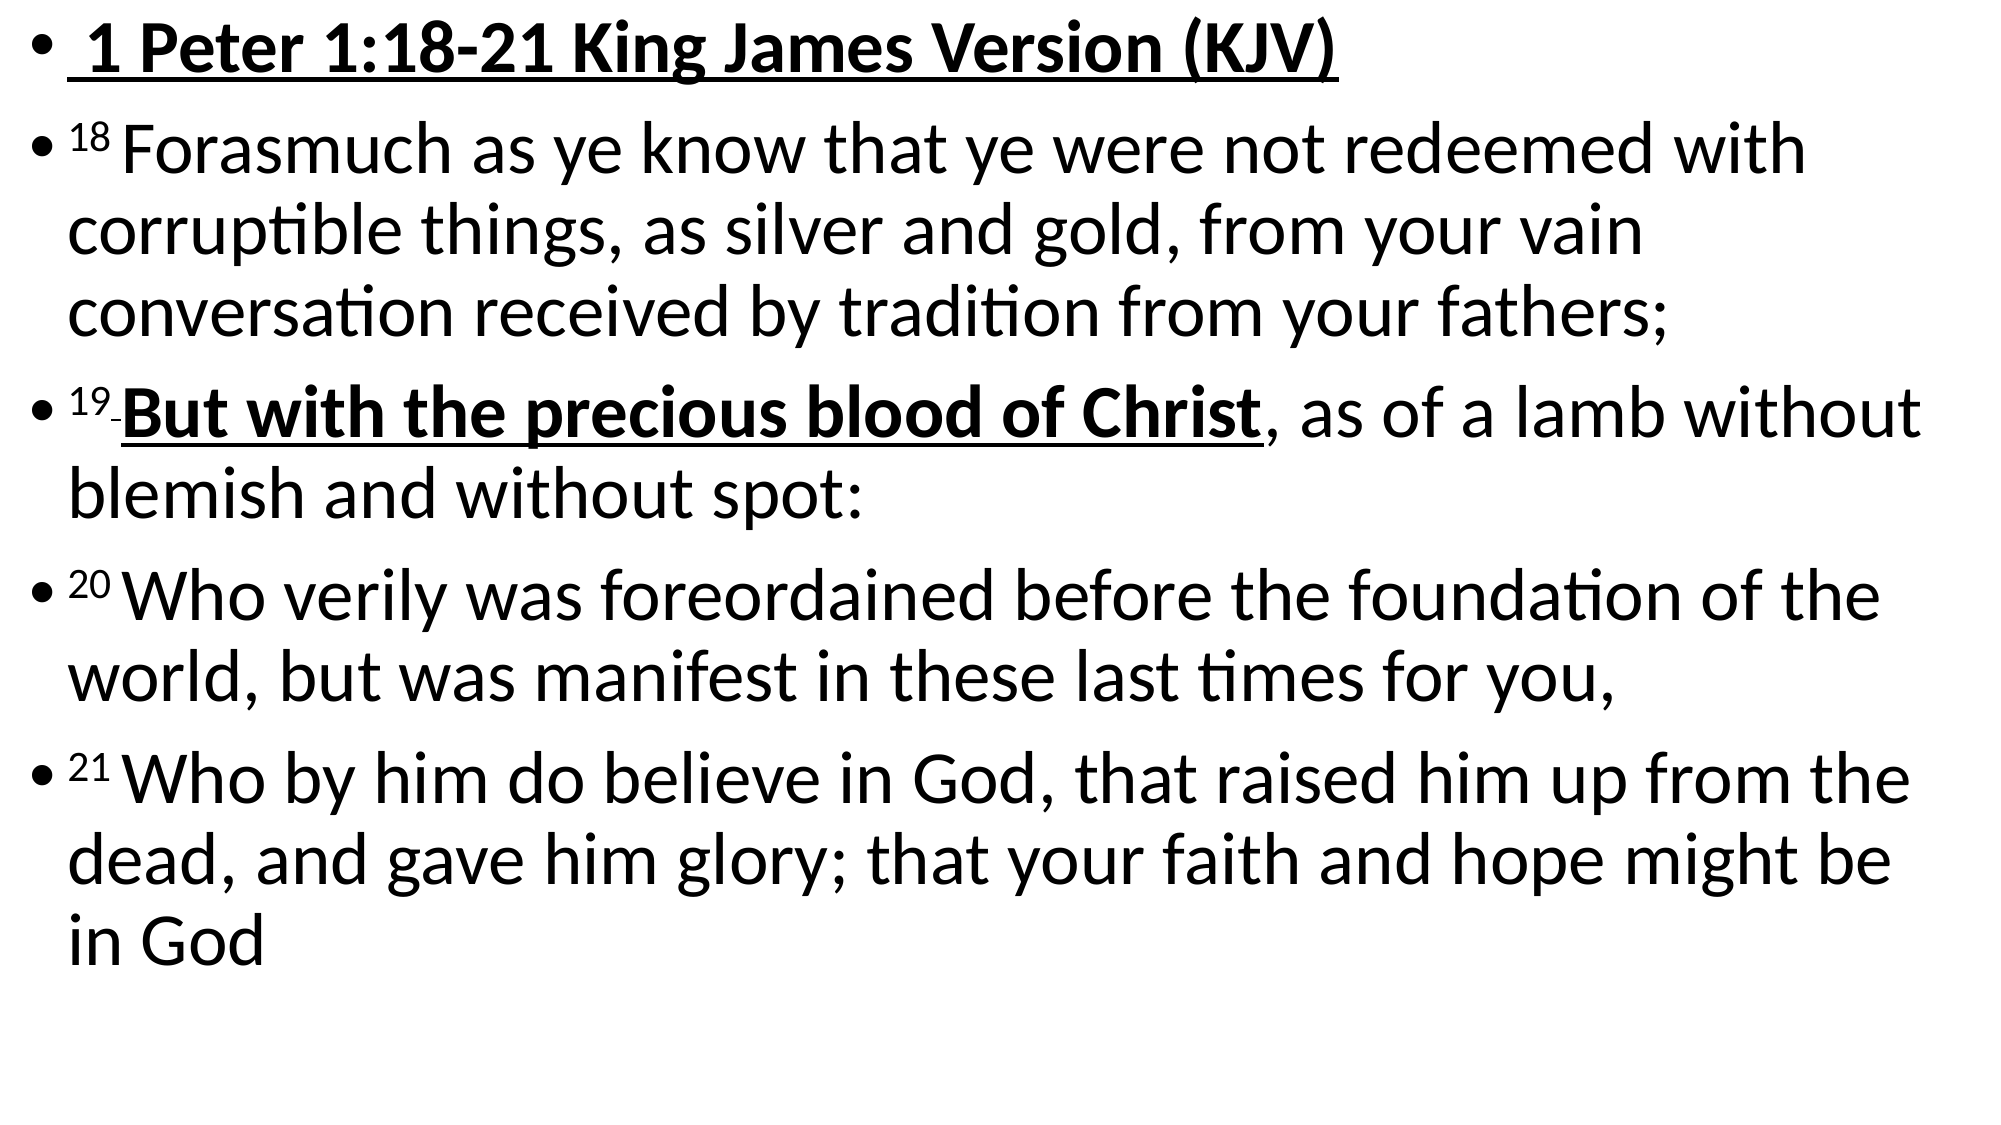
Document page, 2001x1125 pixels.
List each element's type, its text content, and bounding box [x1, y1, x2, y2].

list 1 Peter 1:18-21 King James Version (KJV) 18 Forasmuch as ye know that ye were not redeemed with corruptible things, as silver and gold, from your vain conversation received by tradition from your fathers; 19 But with the precious blood of Christ, as of a lamb without blemish and without spot: 20 Who verily was foreordained before the foundation of the world, but was manifest in these last times for you, 21 Who by him do believe in God, that raised him up from the dead, and gave him glory; that your faith and hope might be in God [14, 0, 1983, 1125]
